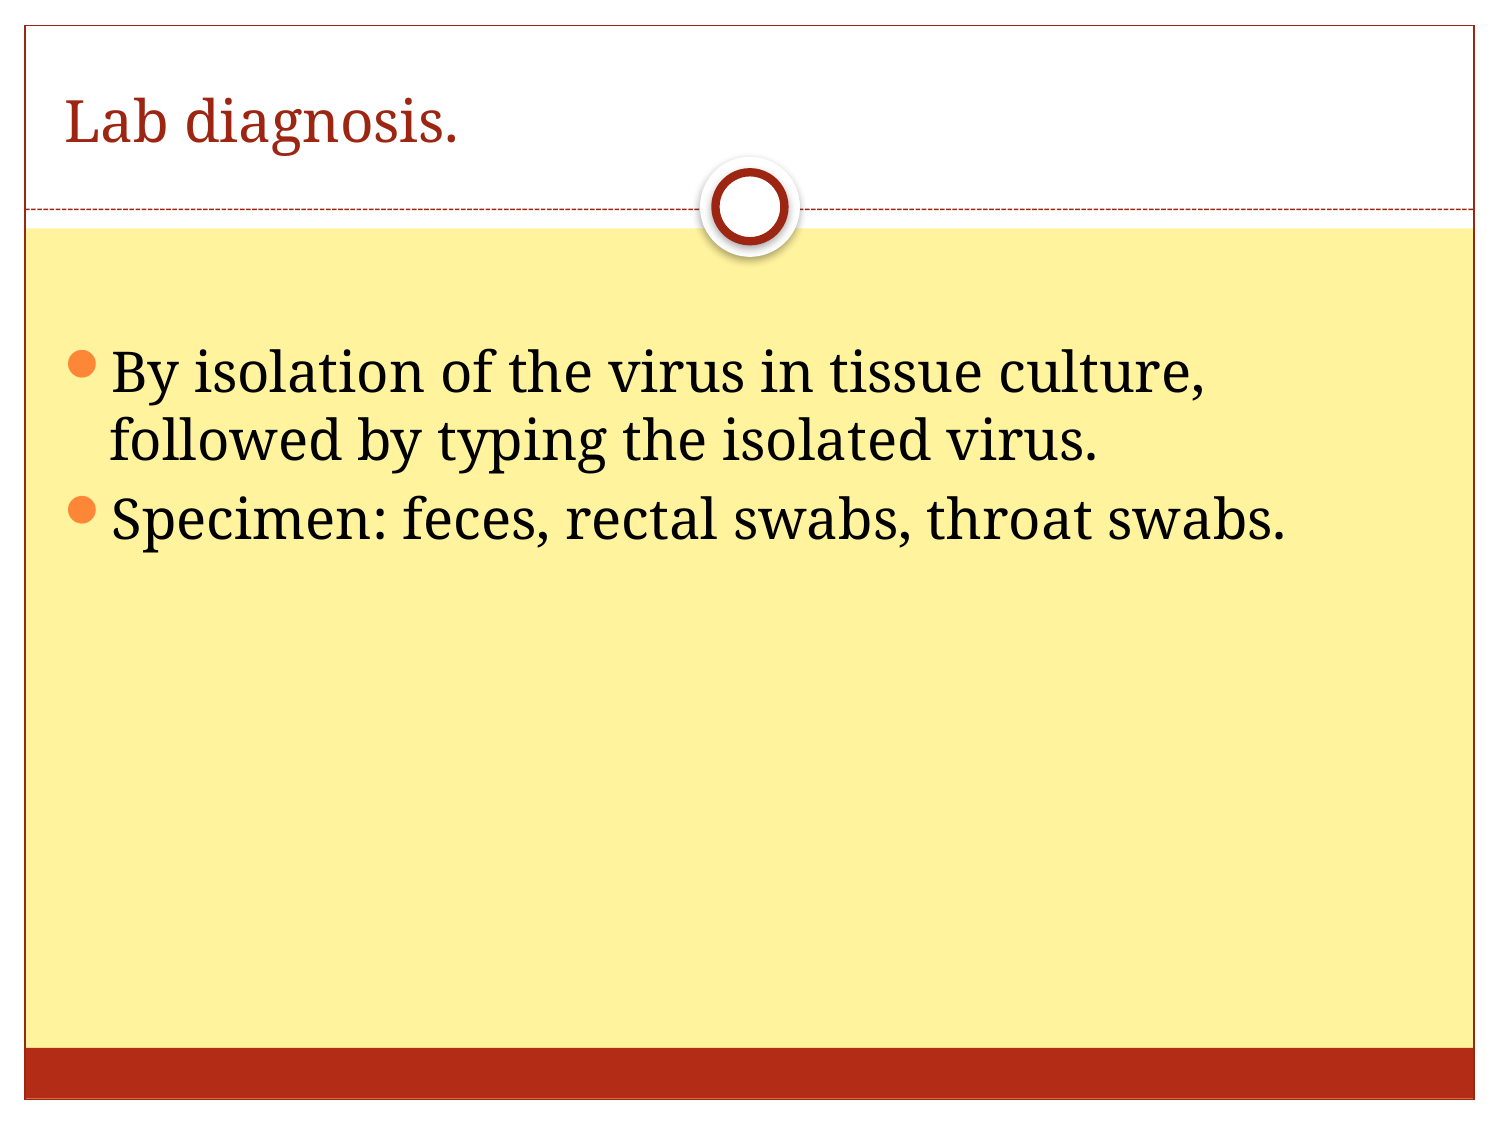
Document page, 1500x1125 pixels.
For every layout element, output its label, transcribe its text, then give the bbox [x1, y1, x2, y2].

title Lab diagnosis. [49, 37, 1450, 162]
list By isolation of the virus in tissue culture, followed by typing the isolated virus. Specimen: feces, rectal swabs, throat swabs. [49, 250, 1445, 1001]
